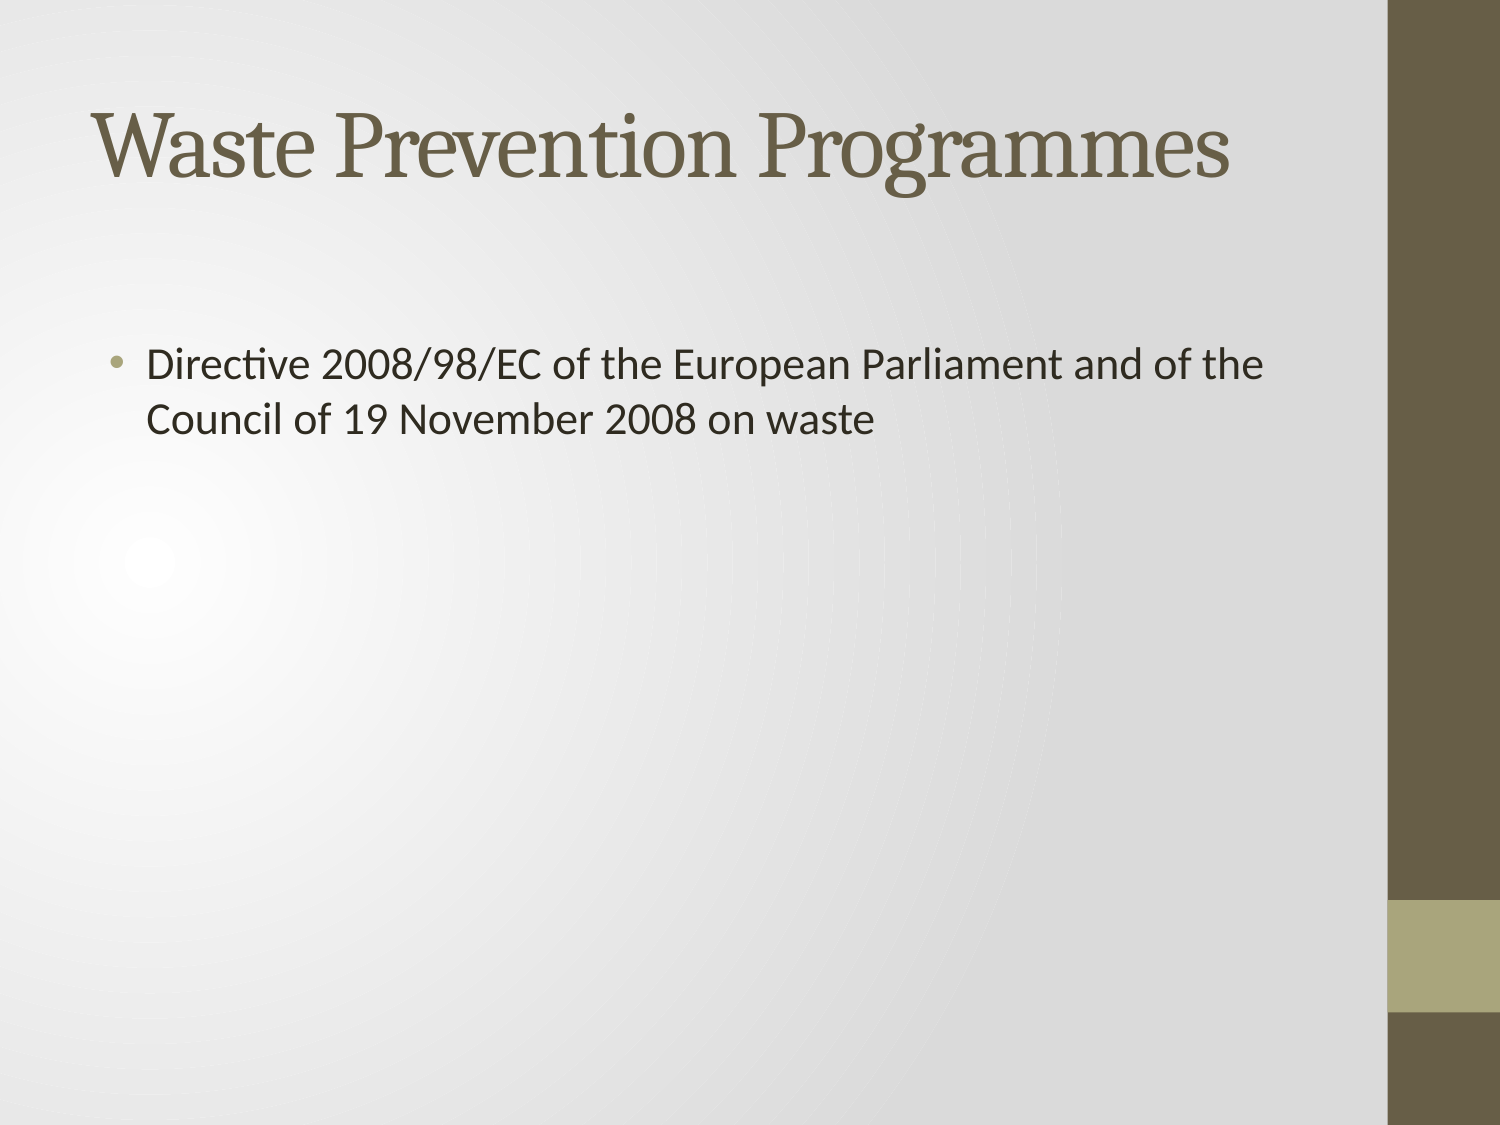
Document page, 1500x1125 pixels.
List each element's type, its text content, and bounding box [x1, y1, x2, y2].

list Directive 2008/98/EC of the European Parliament and of the Council of 19 November 2008 on waste [75, 262, 1325, 1050]
title Waste Prevention Programmes [75, 45, 1325, 233]
